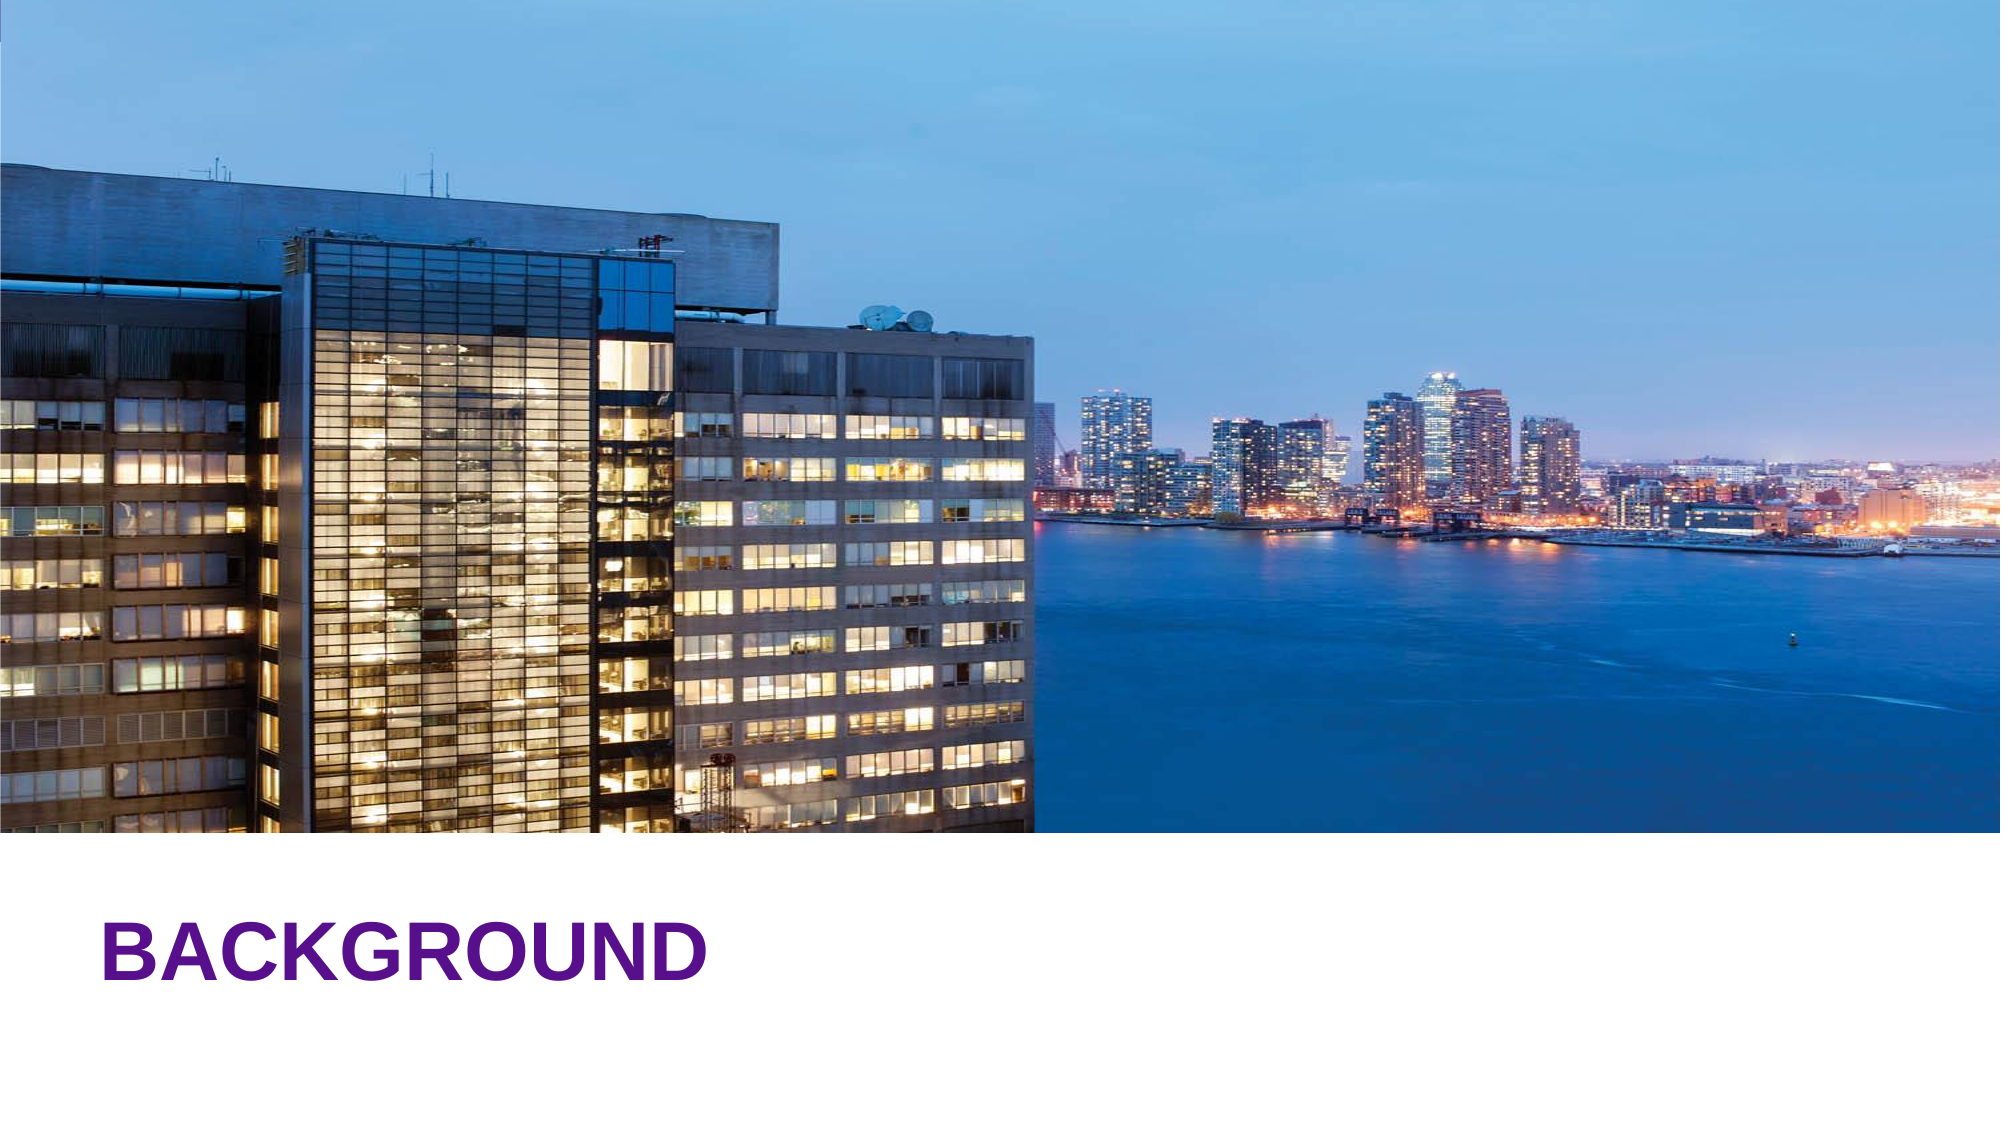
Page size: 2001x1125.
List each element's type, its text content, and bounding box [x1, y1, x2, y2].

picture [0, 0, 2000, 833]
title BACKGROUND [99, 946, 1900, 998]
